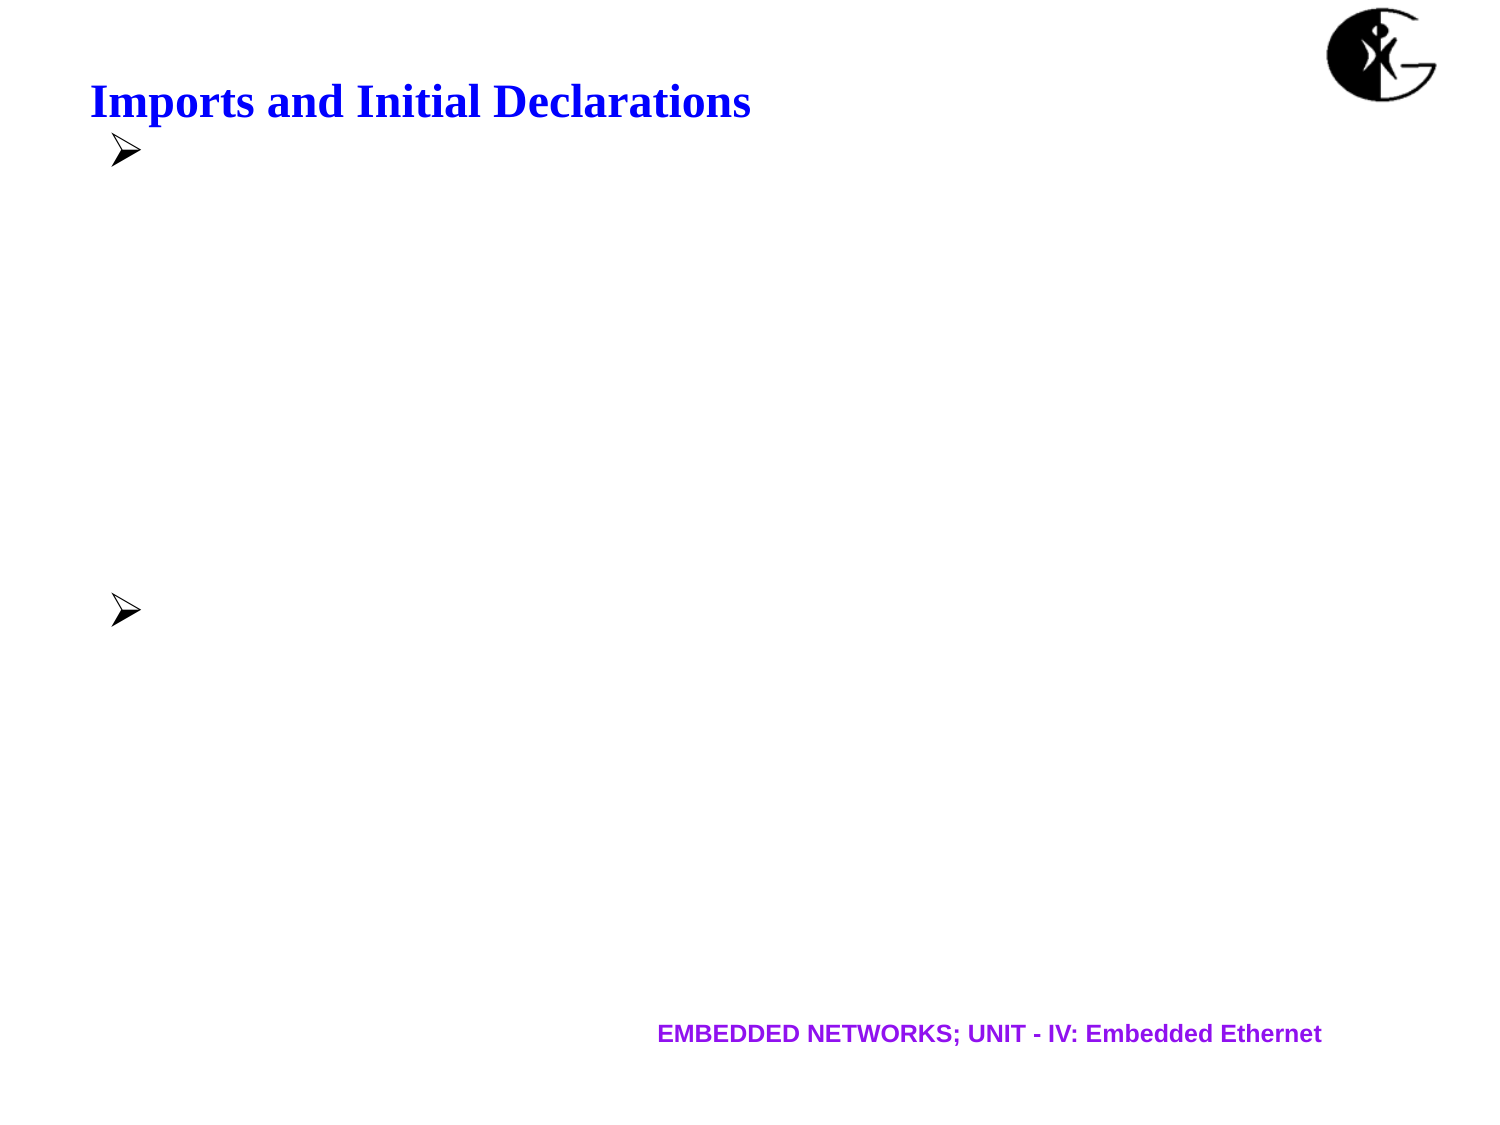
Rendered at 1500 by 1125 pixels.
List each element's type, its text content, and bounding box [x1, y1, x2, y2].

picture [1312, 0, 1451, 113]
footer EMBEDDED NETWORKS; UNIT - IV: Embedded Ethernet [487, 1002, 1338, 1063]
list Imports and Initial Declarations The code imports java.net classes for networking functions and java.io classes to support input and output functions. The TINI-specific TINIOS class includes an uptimeMillis() method the application uses to retrieve the number of milliseconds the TINI has been up and running. import java.net.*; import java.io.*; import com.dalsemi.system.TINIOS; The RealTimeWebPage class implements the Runnable interface so that the code that does the network communications can execute in its own thread. This leaves the main thread free to do other things. public class RealTimeWebPage implements Runnable { private ServerSocket server; private int readTimeout; private Thread serverThread; private volatile boolean runServer; [75, 62, 1425, 1088]
